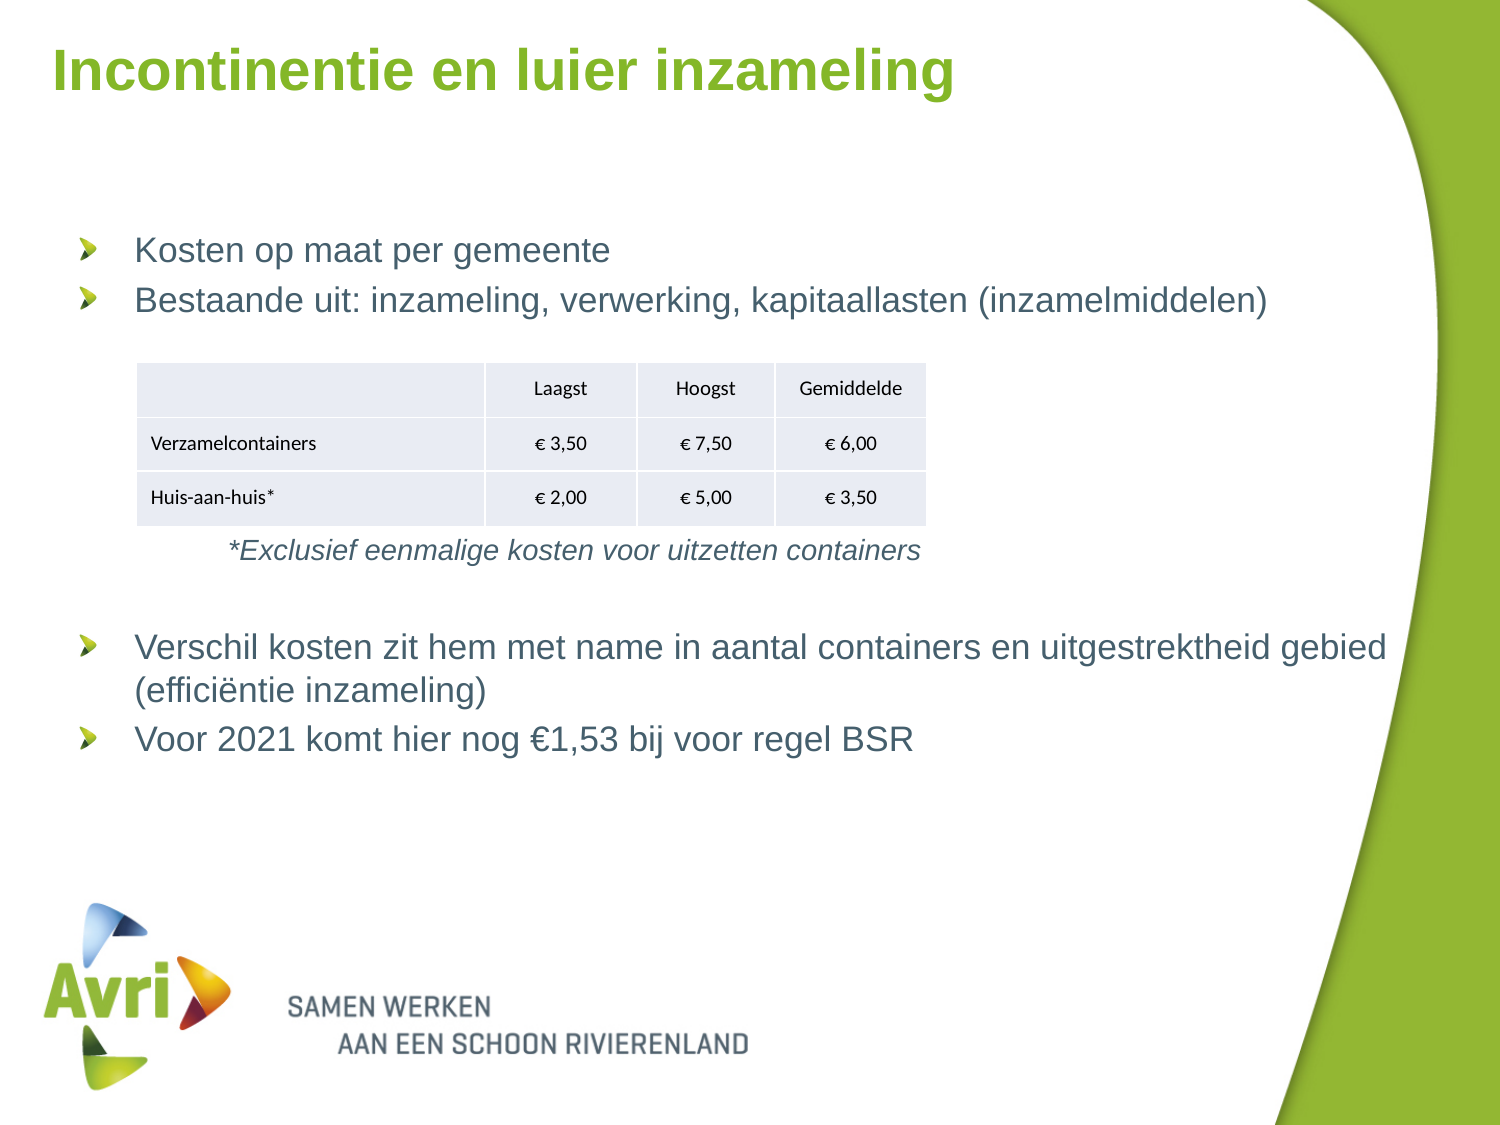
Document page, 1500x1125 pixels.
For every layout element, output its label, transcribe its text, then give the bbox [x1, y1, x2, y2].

table_cell € 5,00 [638, 472, 774, 526]
table_cell € 2,00 [486, 472, 636, 526]
table_header Laagst [486, 363, 636, 417]
title Incontinentie en luier inzameling [37, 24, 1288, 201]
table_cell € 6,00 [776, 418, 926, 470]
list Kosten op maat per gemeente Bestaande uit: inzameling, verwerking, kapitaallasten (inzamelmiddelen) *Exclusief eenmalige kosten voor uitzetten containers Verschil kosten zit hem met name in aantal containers en uitgestrektheid gebied (efficiëntie inzameling) Voor 2021 komt hier nog €1,53 bij voor regel BSR [62, 219, 1438, 1000]
table_header [137, 363, 484, 417]
table_cell Verzamelcontainers [137, 418, 484, 470]
table_cell € 3,50 [776, 472, 926, 526]
table_cell € 3,50 [486, 418, 636, 470]
table_cell Huis-aan-huis* [137, 472, 484, 526]
table_cell € 7,50 [638, 418, 774, 470]
table_header Hoogst [638, 363, 774, 417]
picture [0, 0, 1500, 1125]
table_header Gemiddelde [776, 363, 926, 417]
